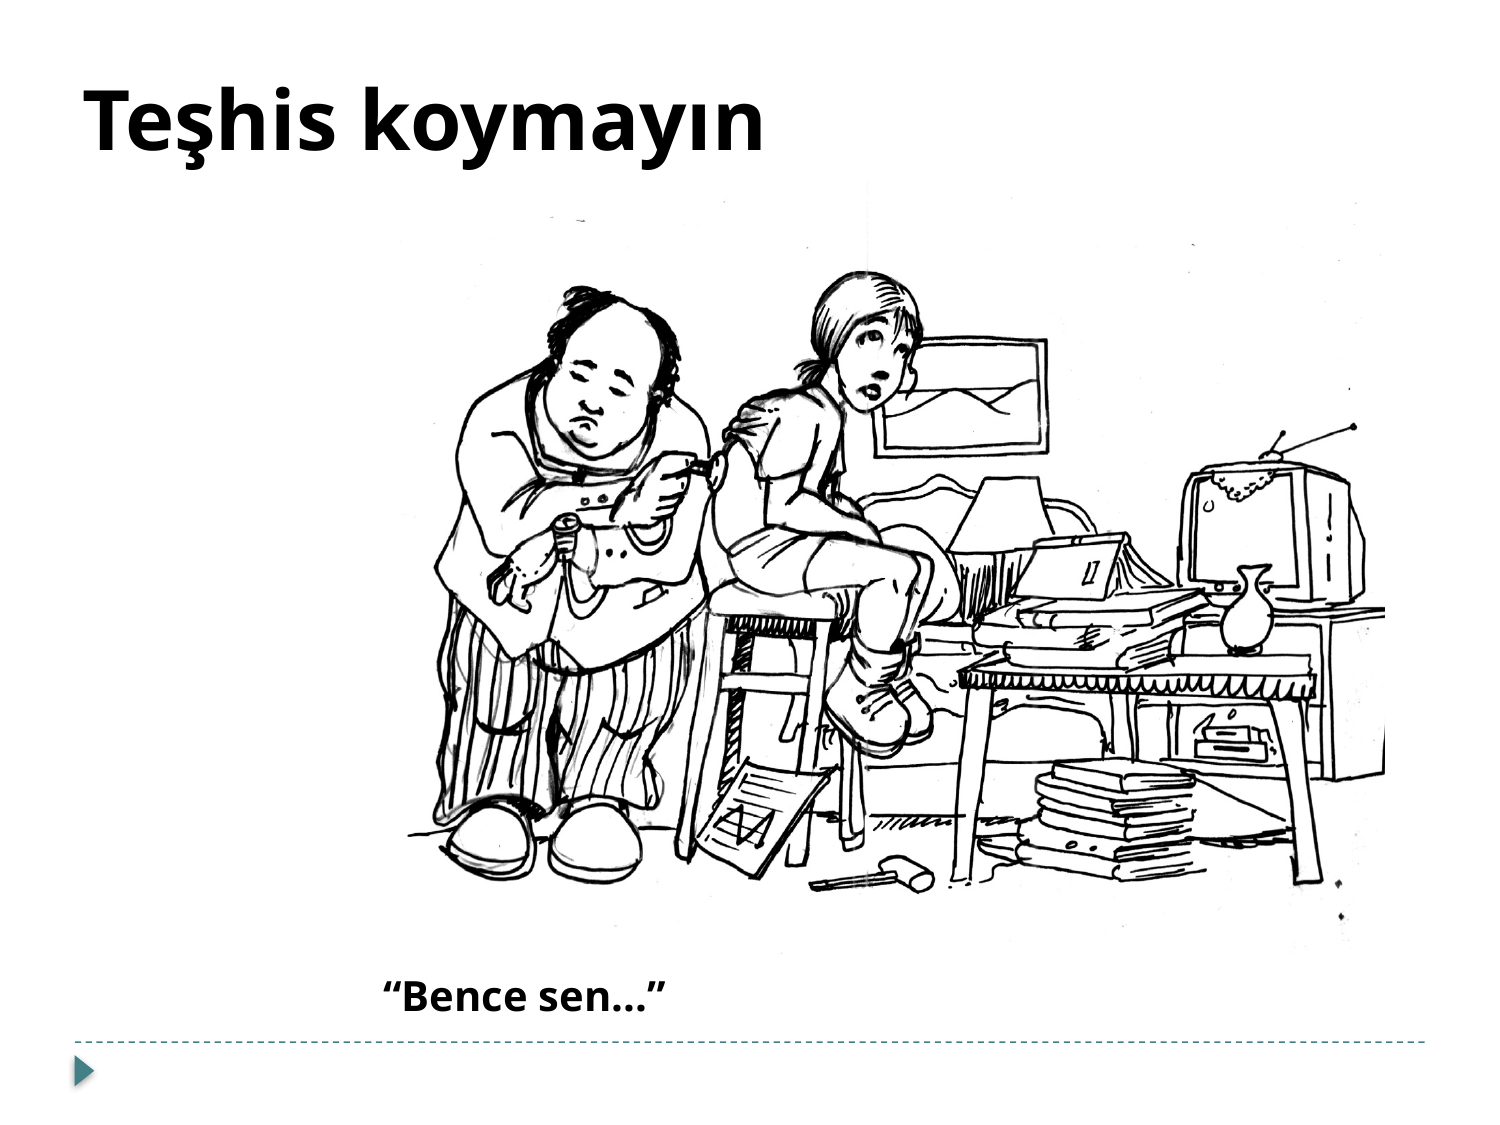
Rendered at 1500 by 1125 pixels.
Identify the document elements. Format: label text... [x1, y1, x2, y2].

picture [395, 174, 1385, 979]
text_box “Bence sen...” [368, 962, 682, 1028]
text_box Teşhis koymayın [68, 59, 804, 175]
